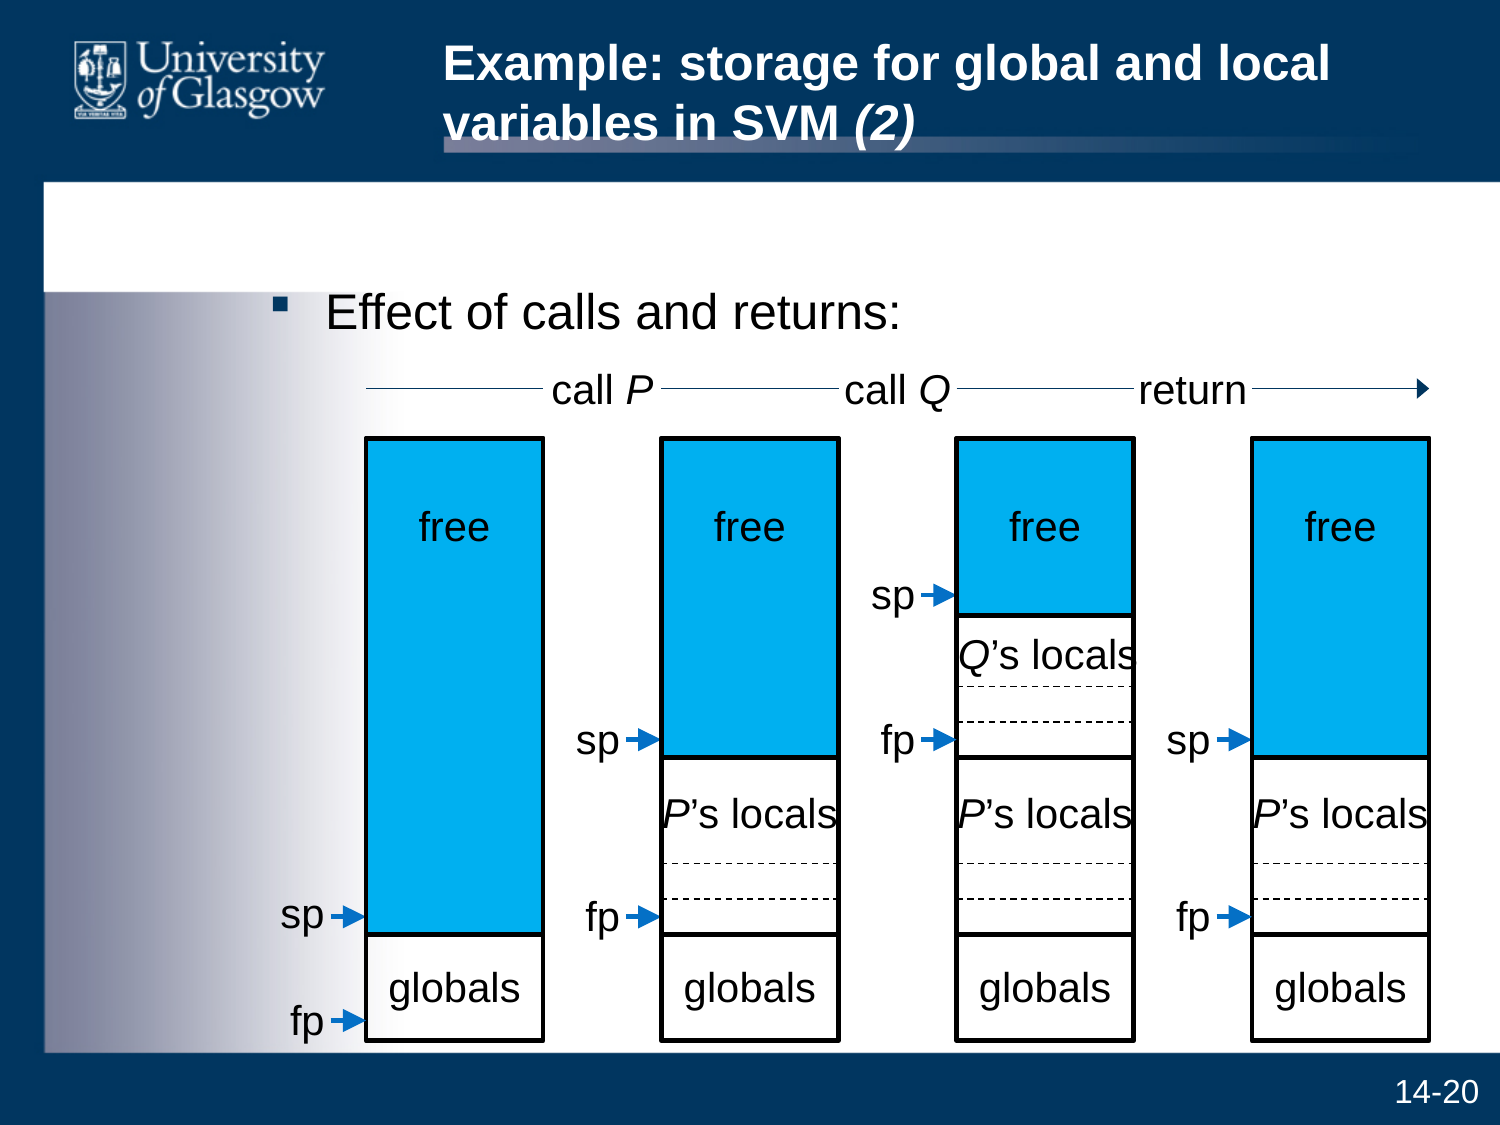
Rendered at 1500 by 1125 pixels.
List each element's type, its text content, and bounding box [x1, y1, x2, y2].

title Example: storage for global and local variables in SVM (2) [427, 30, 1436, 150]
list Effect of calls and returns: [253, 278, 1442, 1038]
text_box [365, 363, 1430, 415]
picture [0, 0, 1500, 1125]
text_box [560, 438, 839, 1041]
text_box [265, 438, 544, 1045]
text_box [856, 438, 1146, 1041]
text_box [1151, 438, 1430, 1041]
